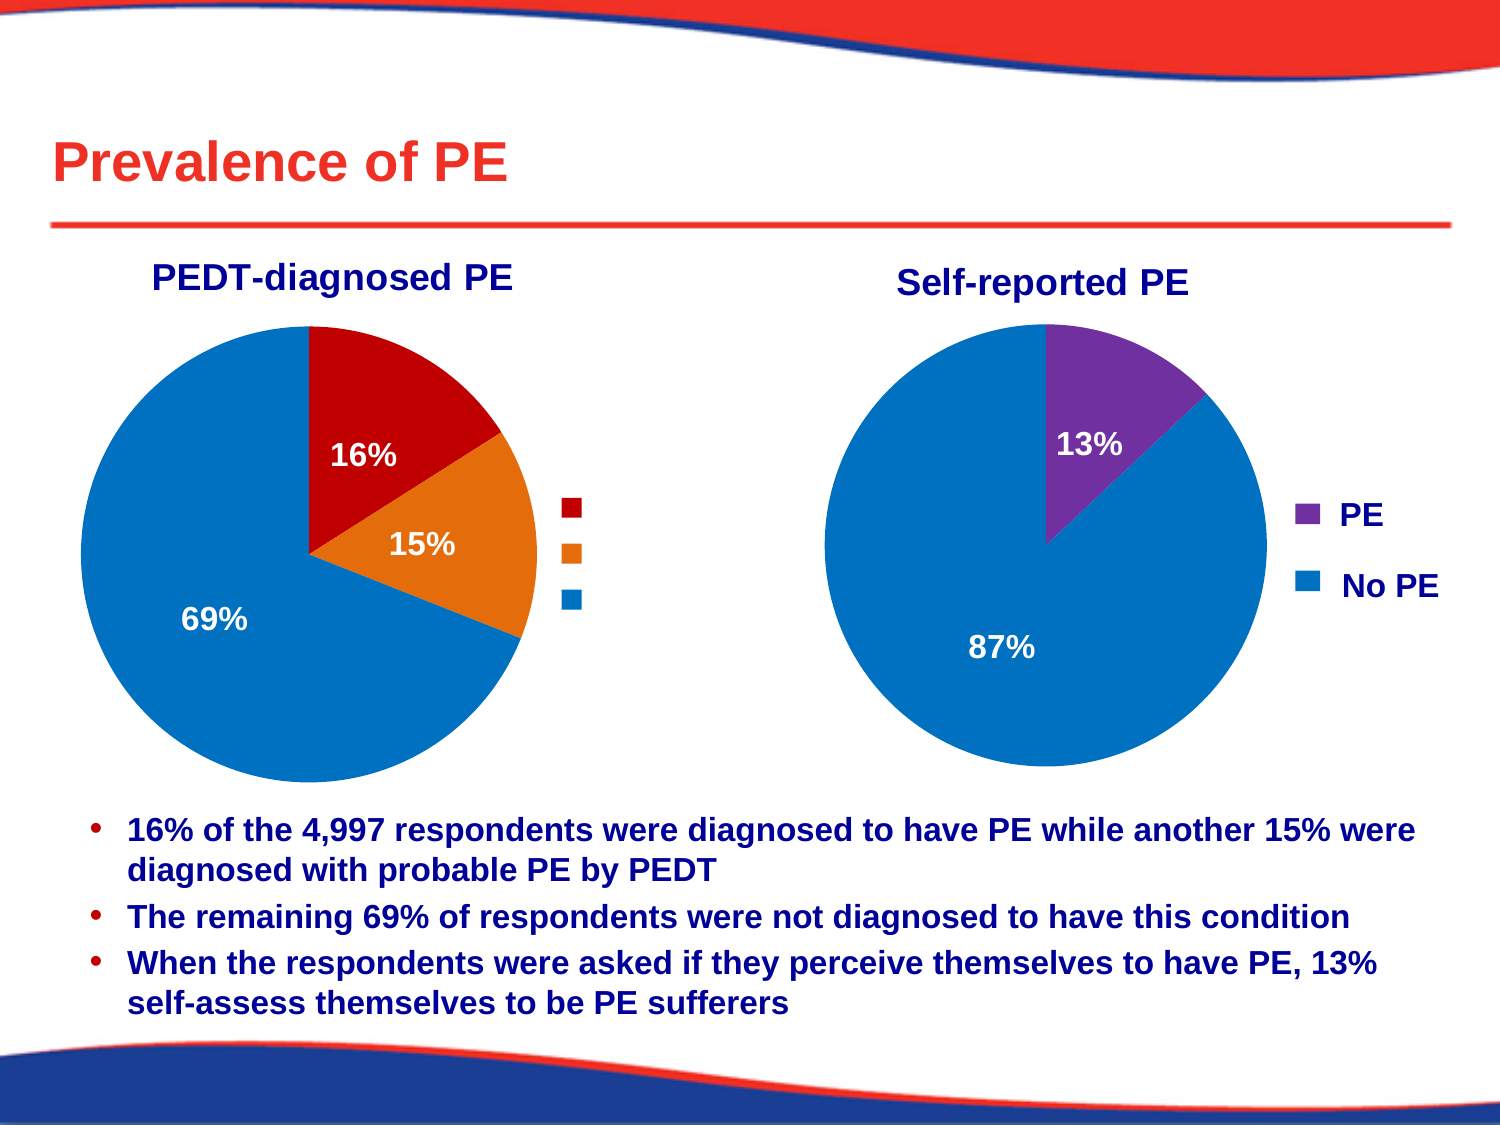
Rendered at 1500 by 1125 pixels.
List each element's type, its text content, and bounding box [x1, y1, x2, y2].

text_box 16% of the 4,997 respondents were diagnosed to have PE while another 15% were diagnosed with probable PE by PEDT The remaining 69% of respondents were not diagnosed to have this condition When the respondents were asked if they perceive themselves to have PE, 13% self-assess themselves to be PE sufferers [89, 808, 1440, 1046]
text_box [1283, 556, 1472, 613]
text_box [1295, 485, 1412, 542]
chart [5, 230, 1500, 794]
title Prevalence of PE [51, 122, 1403, 204]
picture [0, 0, 1500, 1125]
